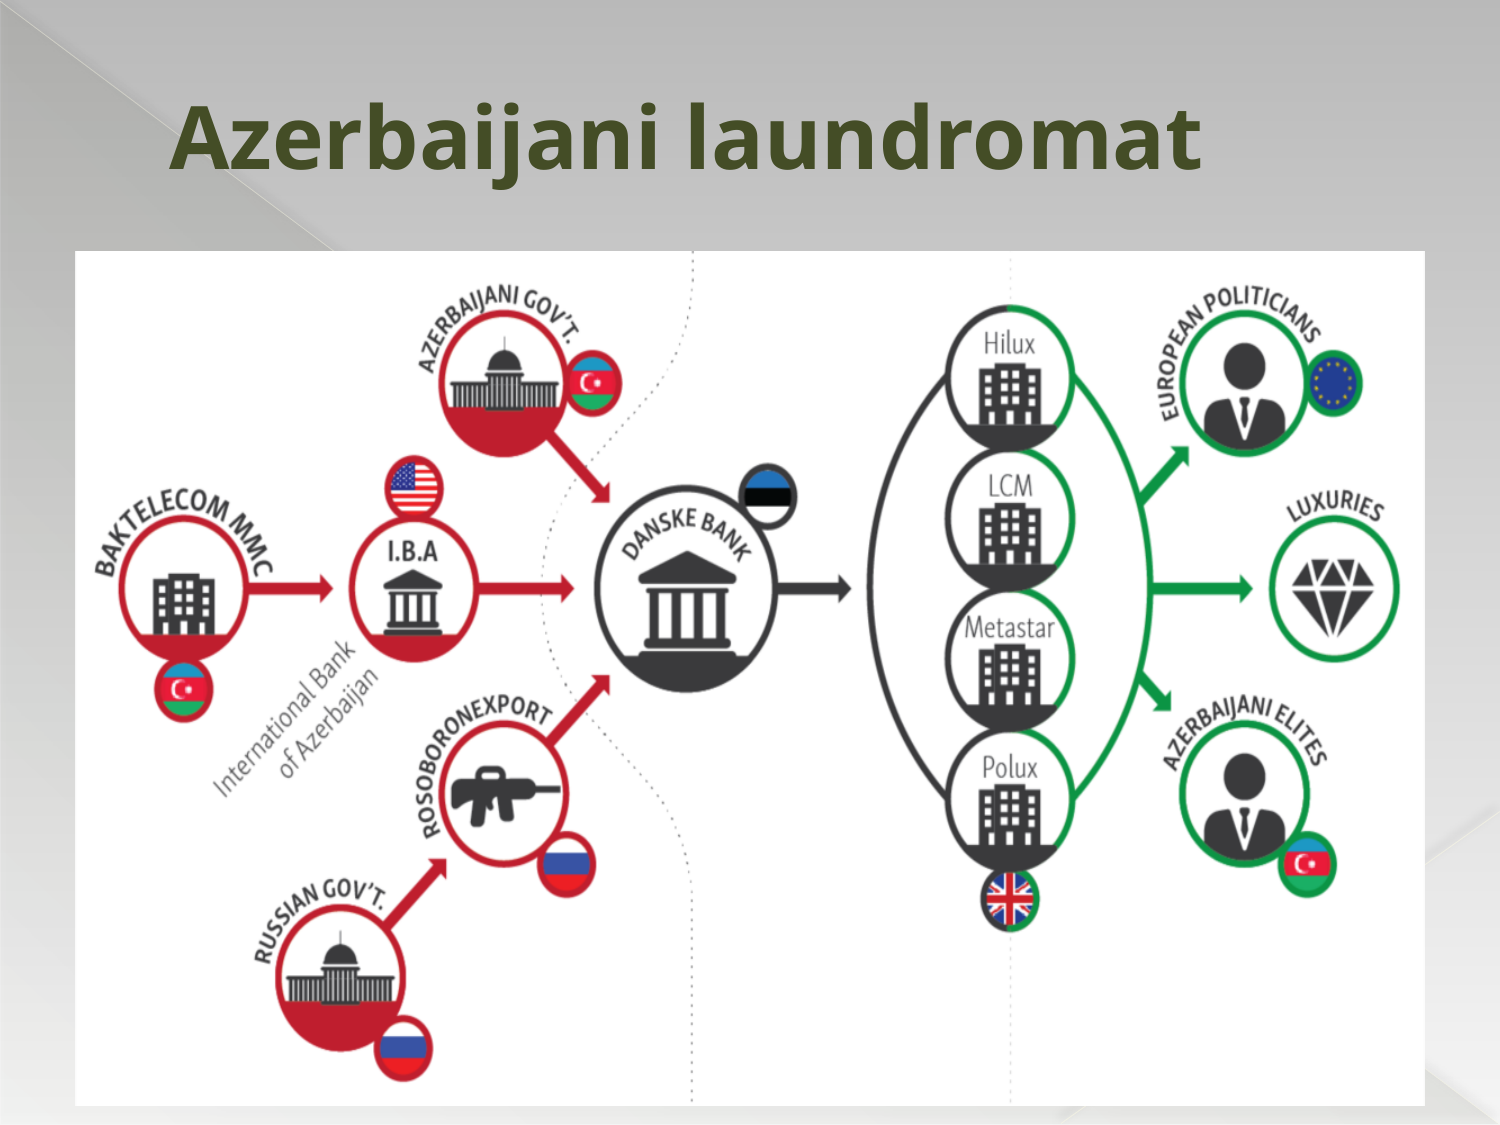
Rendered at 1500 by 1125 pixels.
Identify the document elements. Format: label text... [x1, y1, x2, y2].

title Azerbaijani laundromat [75, 43, 1425, 225]
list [74, 251, 1426, 1107]
